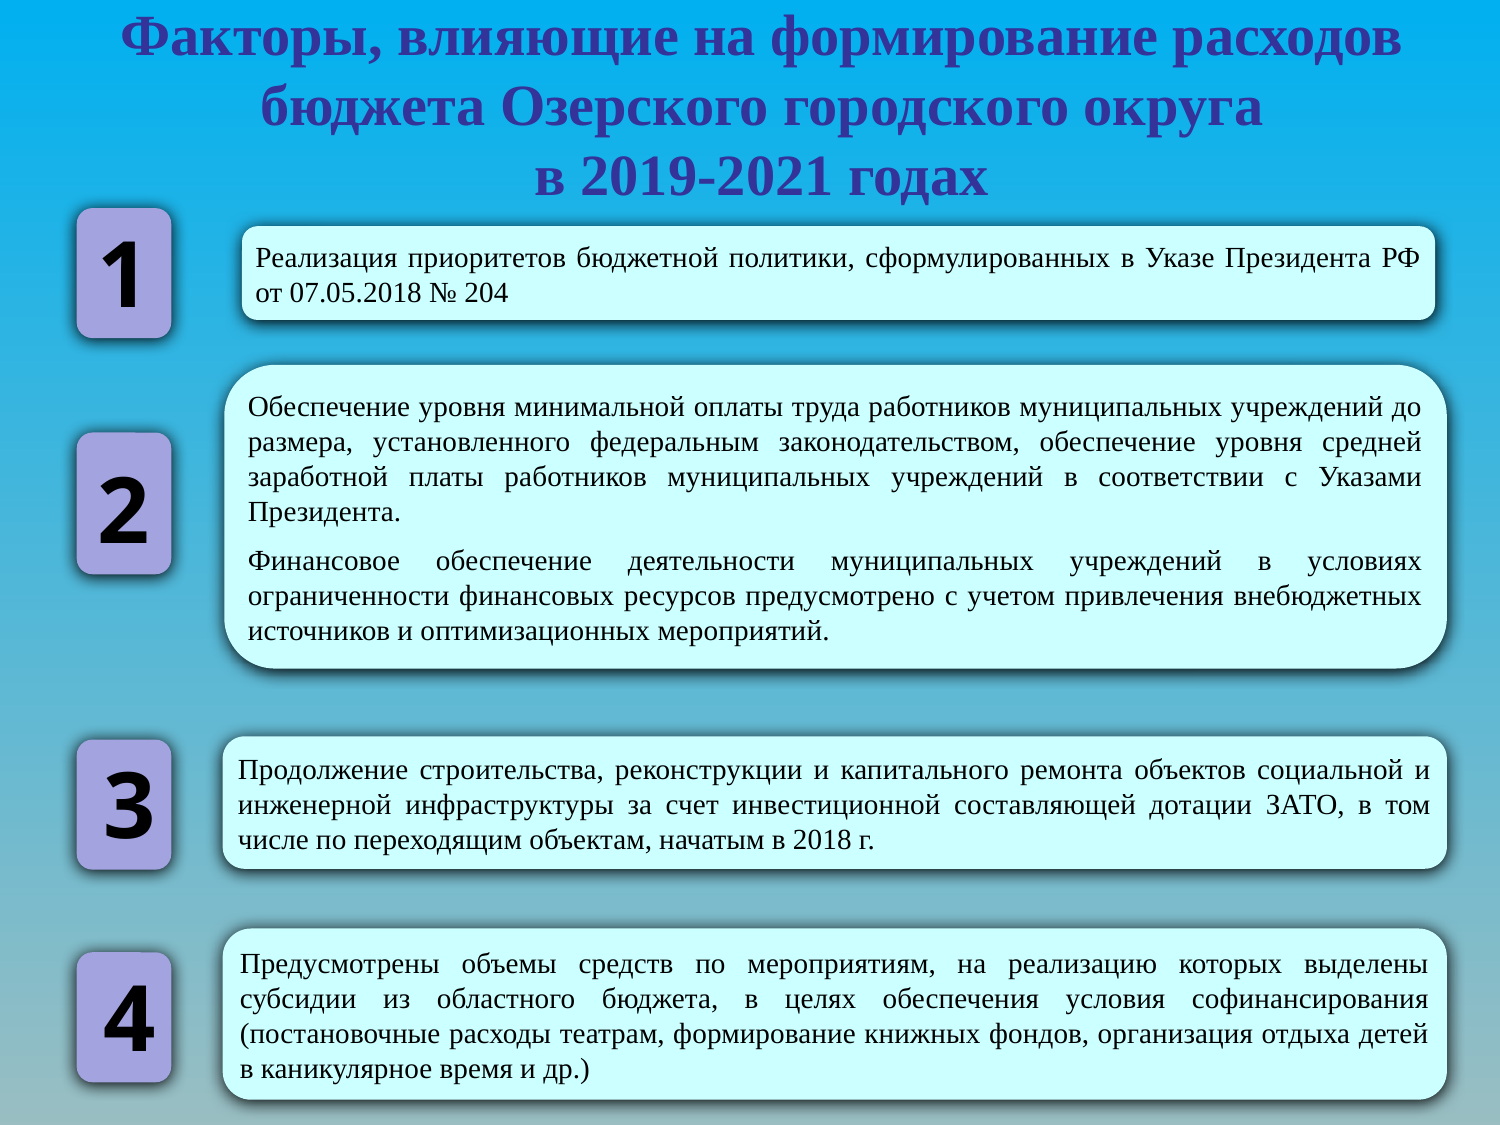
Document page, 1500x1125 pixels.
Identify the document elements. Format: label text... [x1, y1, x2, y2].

text_box Обеспечение уровня минимальной оплаты труда работников муниципальных учреждений до размера, установленного федеральным законодательством, обеспечение уровня средней заработной платы работников муниципальных учреждений в соответствии с Указами Президента. Финансовое обеспечение деятельности муниципальных учреждений в условиях ограниченности финансовых ресурсов предусмотрено с учетом привлечения внебюджетных источников и оптимизационных мероприятий. [224, 364, 1447, 669]
text_box 2 [88, 444, 148, 569]
text_box 4 [88, 952, 160, 1077]
text_box 1 [88, 208, 148, 333]
text_box [76, 432, 172, 575]
text_box Предусмотрены объемы средств по мероприятиям, на реализацию которых выделены субсидии из областного бюджета, в целях обеспечения условия софинансирования (постановочные расходы театрам, формирование книжных фондов, организация отдыха детей в каникулярное время и др.) [222, 928, 1447, 1100]
text_box [76, 740, 172, 870]
title Факторы, влияющие на формирование расходов бюджета Озерского городского округа в 2019-2021 годах [76, 8, 1448, 197]
text_box Реализация приоритетов бюджетной политики, сформулированных в Указе Президента РФ от 07.05.2018 № 204 [241, 226, 1436, 320]
text_box Продолжение строительства, реконструкции и капитального ремонта объектов социальной и инженерной инфраструктуры за счет инвестиционной составляющей дотации ЗАТО, в том числе по переходящим объектам, начатым в 2018 г. [222, 736, 1447, 869]
text_box [76, 208, 172, 339]
text_box [76, 952, 172, 1083]
text_box 3 [88, 739, 160, 865]
